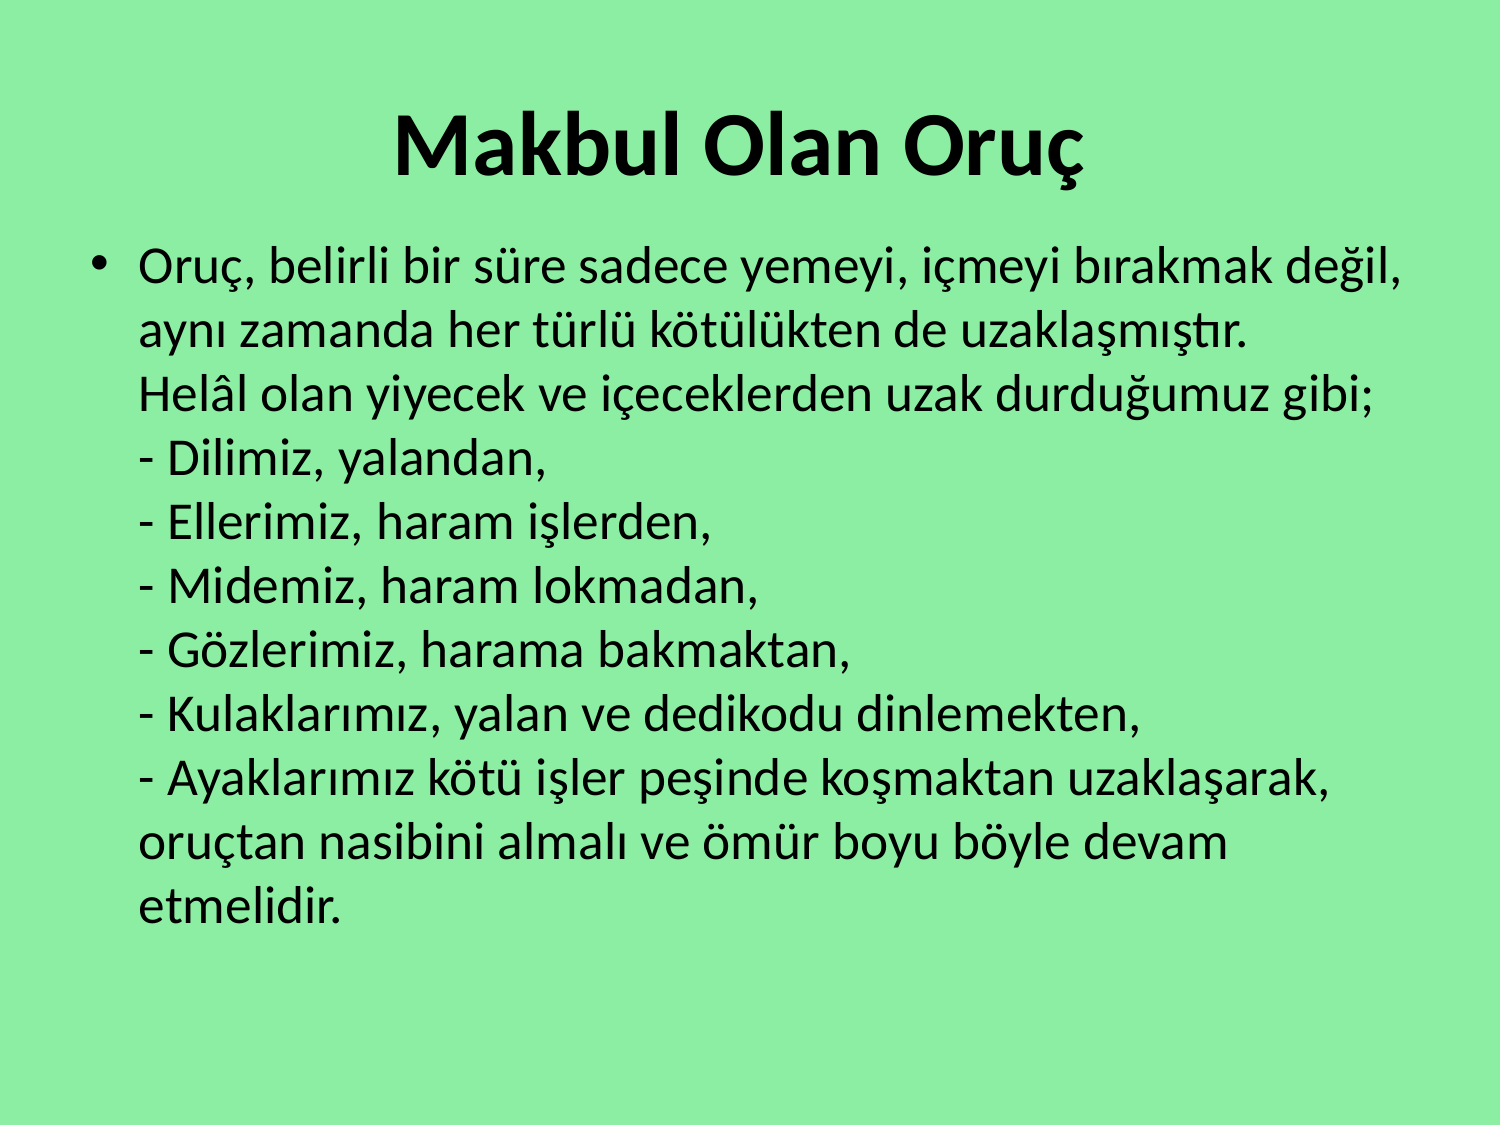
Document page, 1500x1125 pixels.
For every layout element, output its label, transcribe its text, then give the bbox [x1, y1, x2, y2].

list Oruç, belirli bir süre sadece yemeyi, içmeyi bırakmak değil, aynı zamanda her türlü kötülükten de uzaklaşmıştır. Helâl olan yiyecek ve içeceklerden uzak durduğumuz gibi; - Dilimiz, yalandan, - Ellerimiz, haram işlerden, - Midemiz, haram lokmadan, - Gözlerimiz, harama bakmaktan, - Kulaklarımız, yalan ve dedikodu dinlemekten, - Ayaklarımız kötü işler peşinde koşmaktan uzaklaşarak, oruçtan nasibini almalı ve ömür boyu böyle devam etmelidir. [75, 222, 1425, 1067]
title Makbul Olan Oruç [75, 45, 1425, 222]
